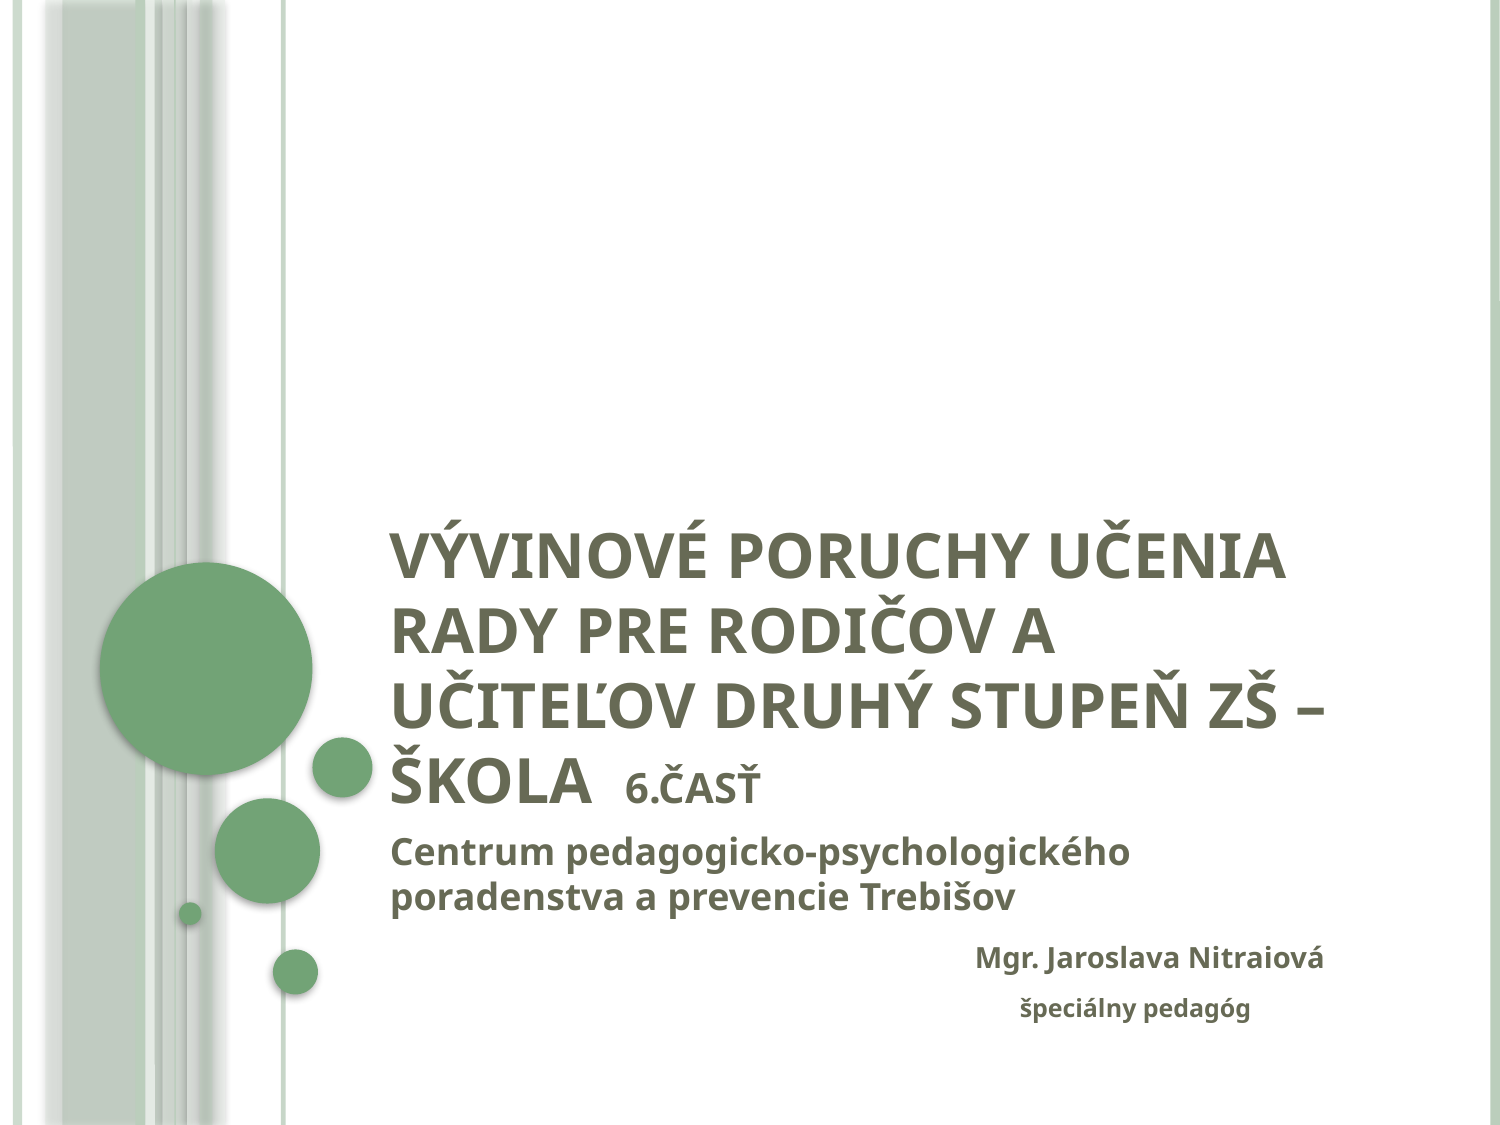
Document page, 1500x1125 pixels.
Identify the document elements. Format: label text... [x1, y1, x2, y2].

title Vývinové poruchy učenia rady pre rodičov a učiteľov druhý stupeň ZŠ – škola 6.Časť [375, 512, 1388, 820]
subtitle Centrum pedagogicko-psychologického poradenstva a prevencie Trebišov Mgr. Jaroslava Nitraiová špeciálny pedagóg [375, 820, 1388, 1046]
